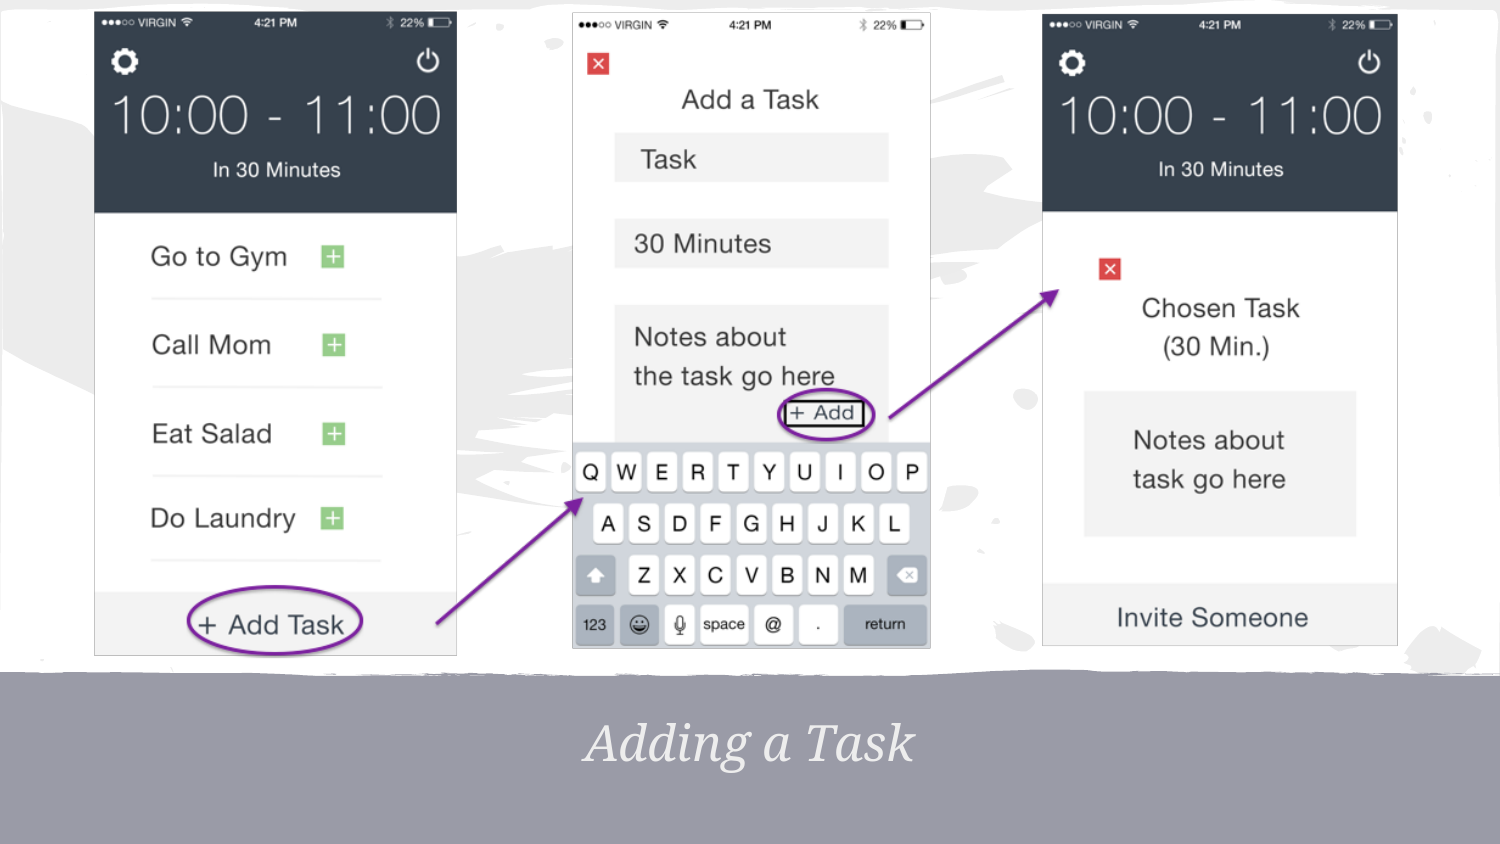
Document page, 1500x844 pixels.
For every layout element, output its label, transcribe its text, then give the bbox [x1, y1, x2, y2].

picture [57, 0, 1416, 674]
list Adding a Task [75, 696, 1425, 808]
